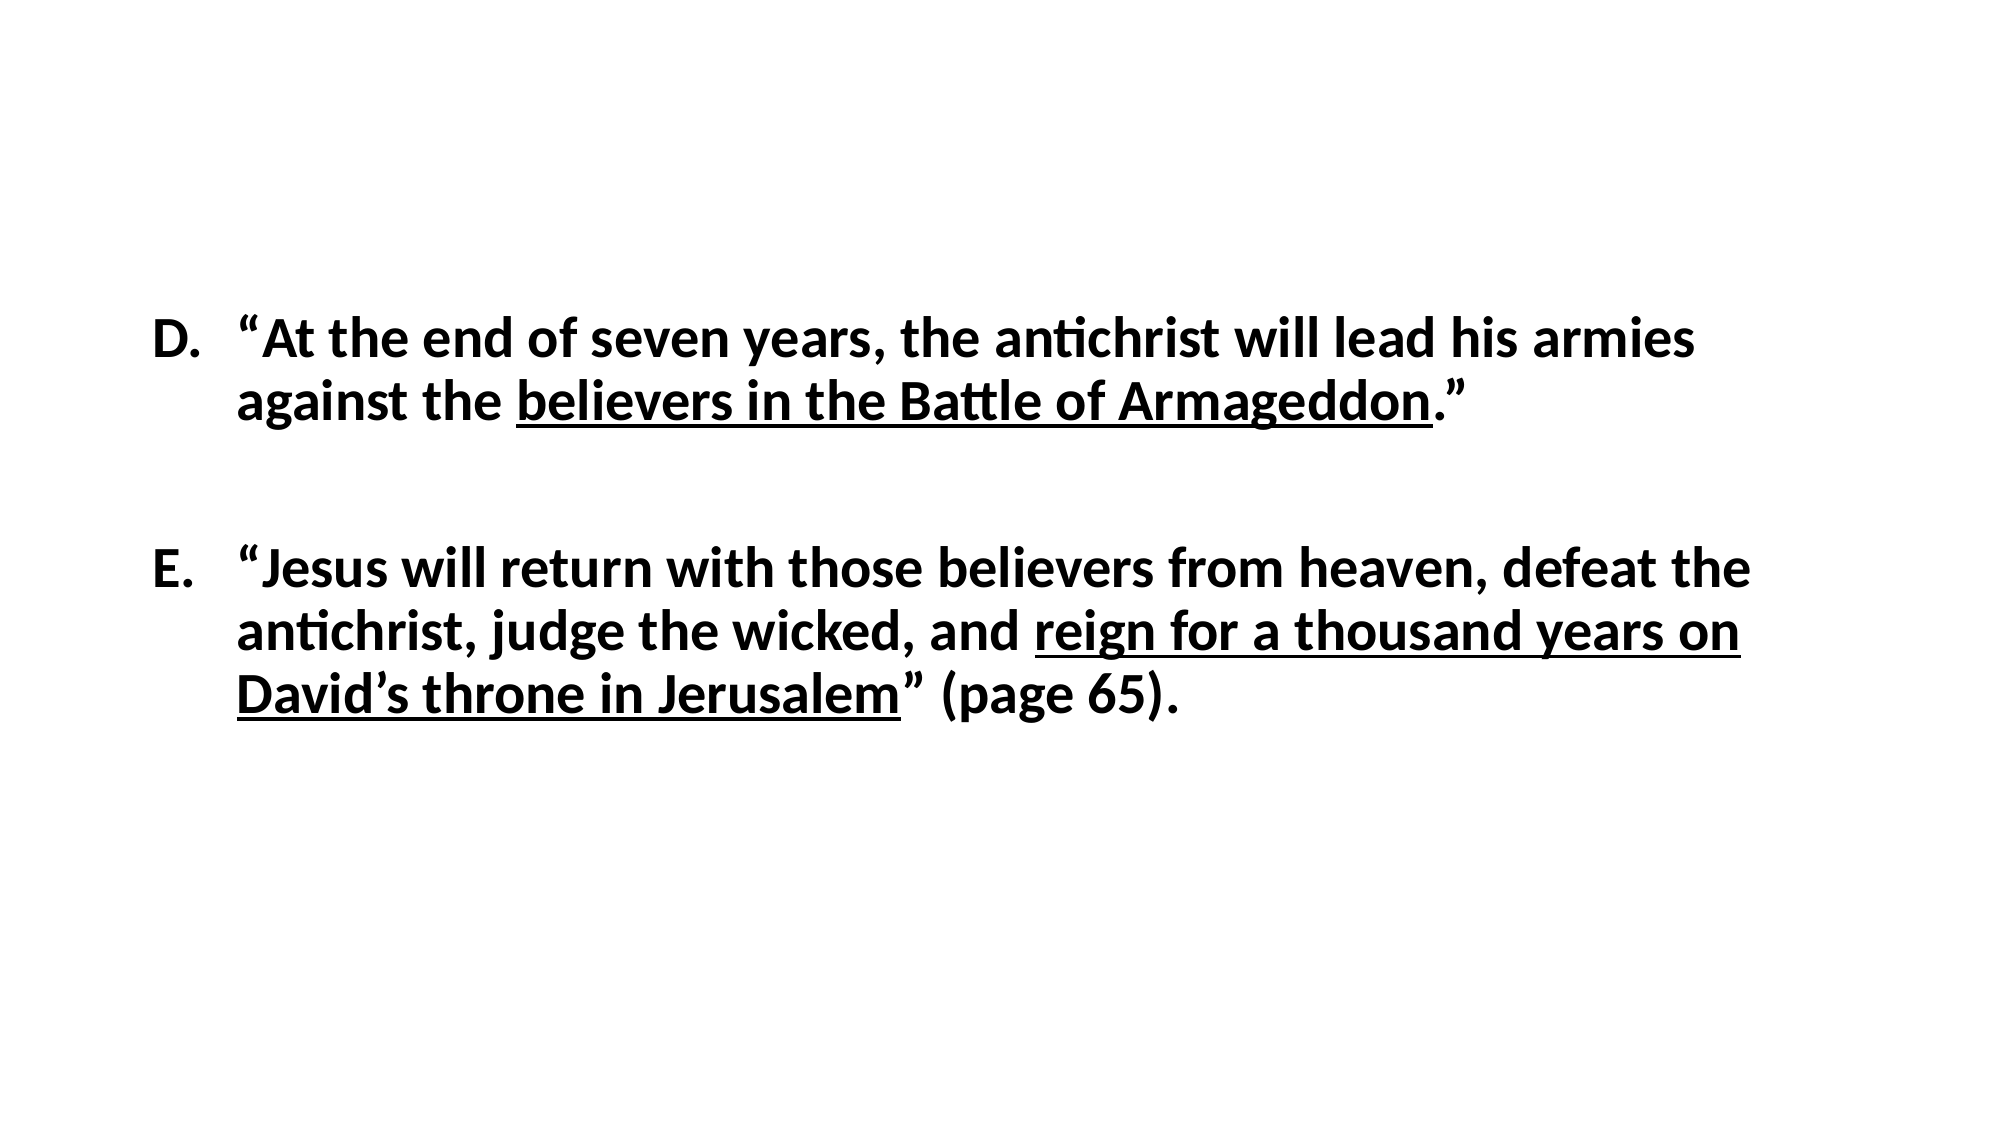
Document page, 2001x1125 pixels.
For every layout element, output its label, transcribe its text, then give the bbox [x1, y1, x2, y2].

list “At the end of seven years, the antichrist will lead his armies against the believers in the Battle of Armageddon.” “Jesus will return with those believers from heaven, defeat the antichrist, judge the wicked, and reign for a thousand years on David’s throne in Jerusalem” (page 65). [137, 299, 1863, 1014]
